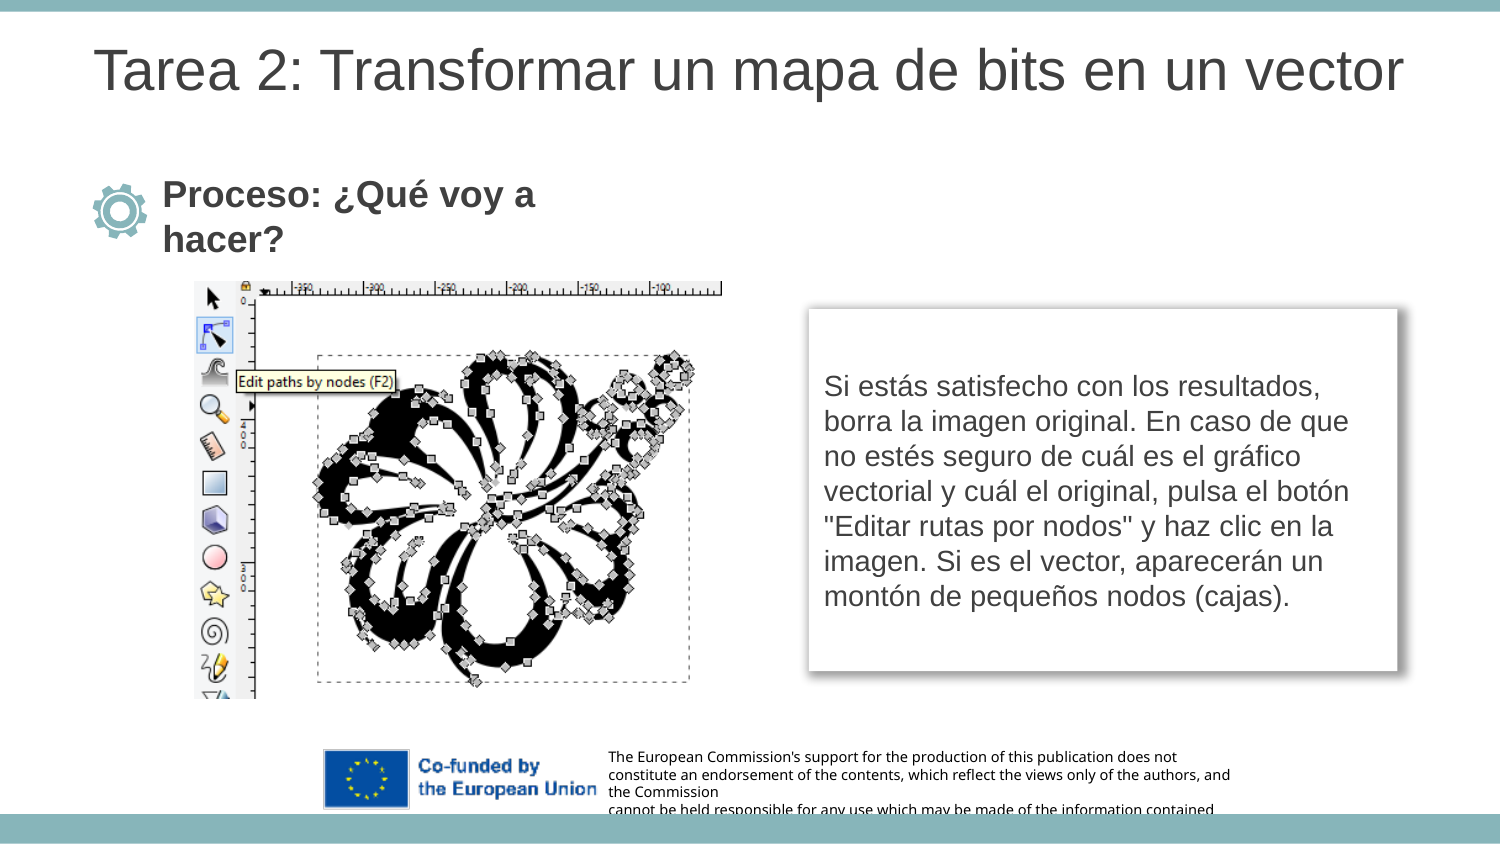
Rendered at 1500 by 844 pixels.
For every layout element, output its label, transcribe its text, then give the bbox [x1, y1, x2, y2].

list Proceso: ¿Qué voy a hacer? [147, 192, 682, 239]
picture [194, 281, 722, 699]
list Tarea 2: Transformar un mapa de bits en un vector [0, 20, 1500, 115]
text_box Si estás satisfecho con los resultados, borra la imagen original. En caso de que no estés seguro de cuál es el gráfico vectorial y cuál el original, pulsa el botón "Editar rutas por nodos" y haz clic en la imagen. Si es el vector, aparecerán un montón de pequeños nodos (cajas). [807, 307, 1399, 673]
text_box [90, 181, 147, 241]
picture [322, 748, 618, 811]
